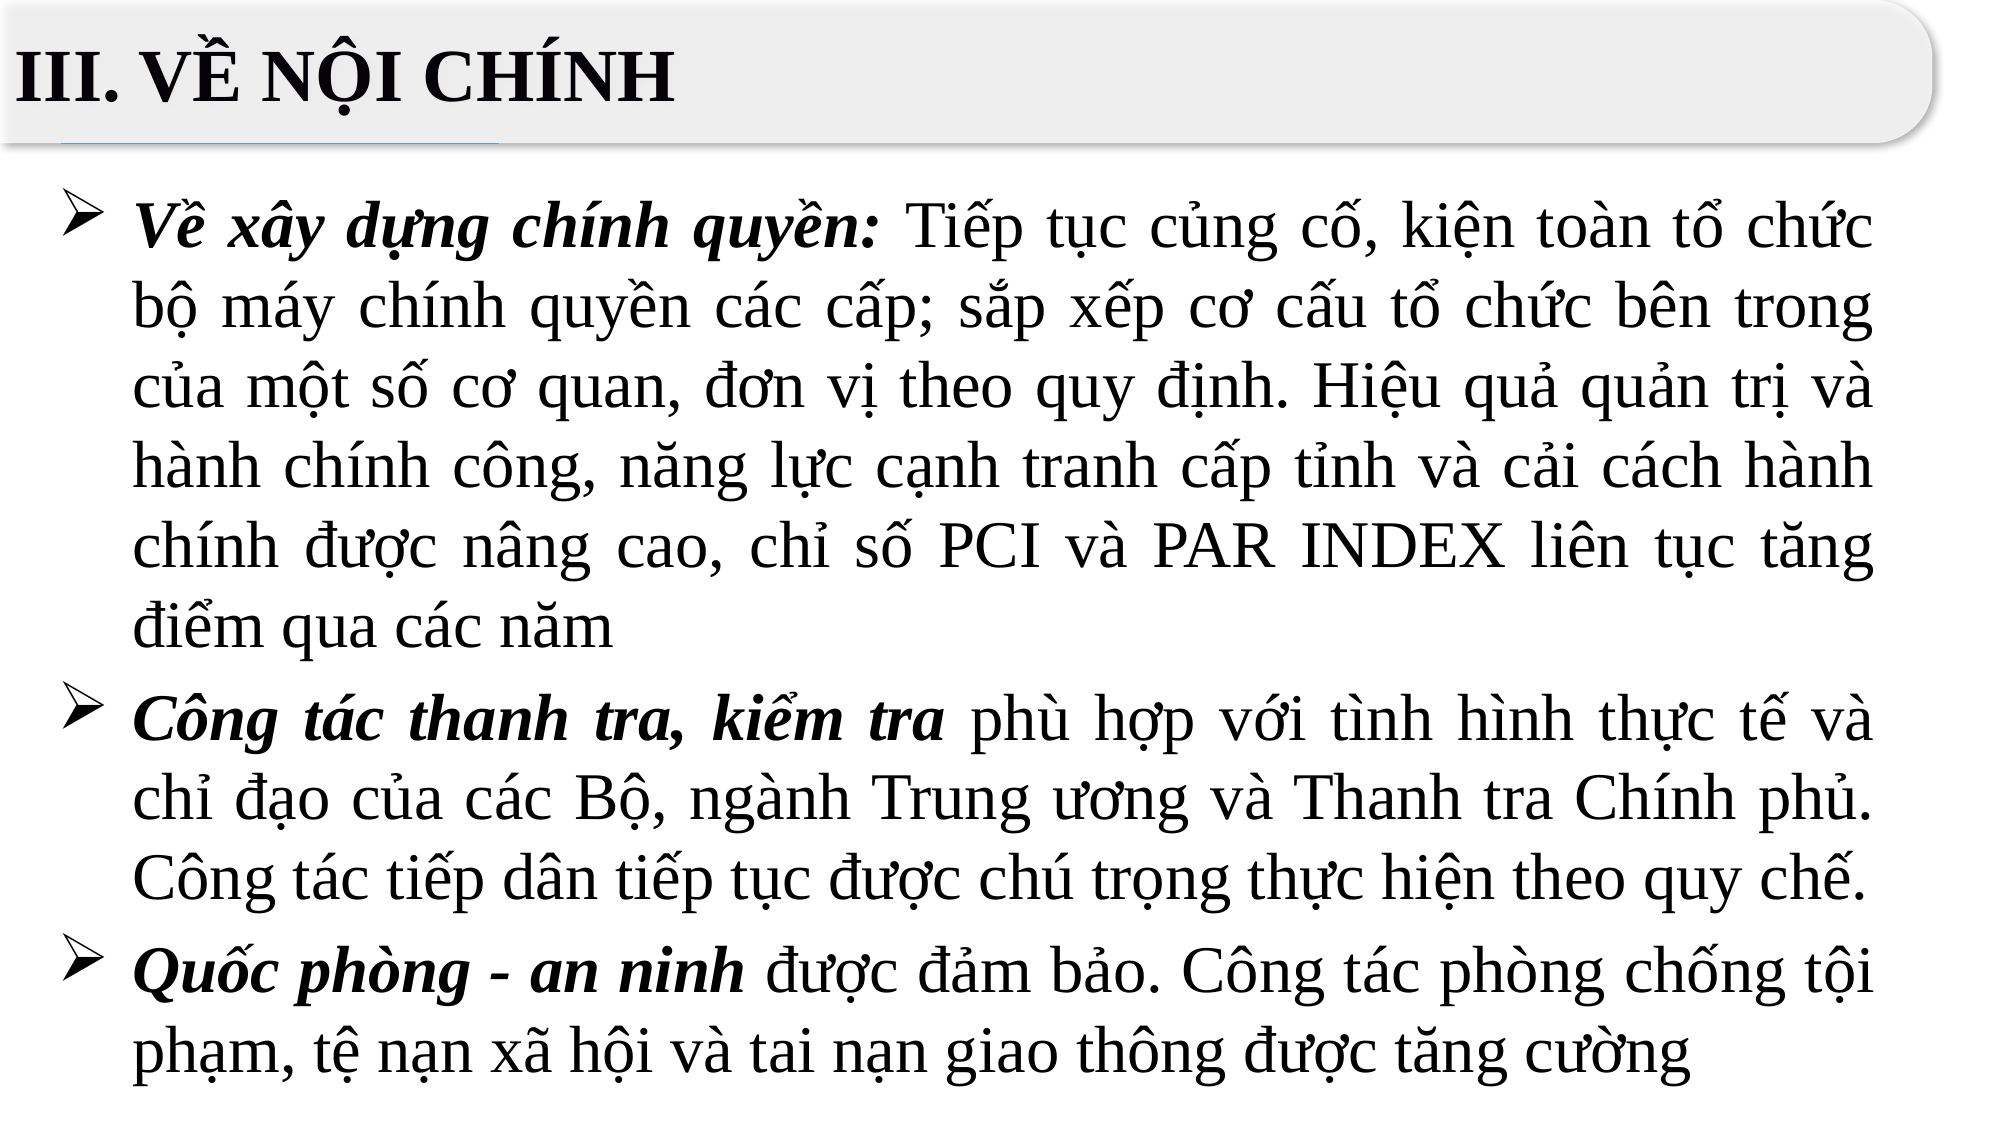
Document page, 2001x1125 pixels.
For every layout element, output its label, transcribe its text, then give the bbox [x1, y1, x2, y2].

text_box Về xây dựng chính quyền: Tiếp tục củng cố, kiện toàn tổ chức bộ máy chính quyền các cấp; sắp xếp cơ cấu tổ chức bên trong của một số cơ quan, đơn vị theo quy định. Hiệu quả quản trị và hành chính công, năng lực cạnh tranh cấp tỉnh và cải cách hành chính được nâng cao, chỉ số PCI và PAR INDEX liên tục tăng điểm qua các năm Công tác thanh tra, kiểm tra phù hợp với tình hình thực tế và chỉ đạo của các Bộ, ngành Trung ương và Thanh tra Chính phủ. Công tác tiếp dân tiếp tục được chú trọng thực hiện theo quy chế. Quốc phòng - an ninh được đảm bảo. Công tác phòng chống tội phạm, tệ nạn xã hội và tai nạn giao thông được tăng cường [42, 173, 1890, 1093]
text_box III. VỀ NỘI CHÍNH [0, 0, 1934, 145]
